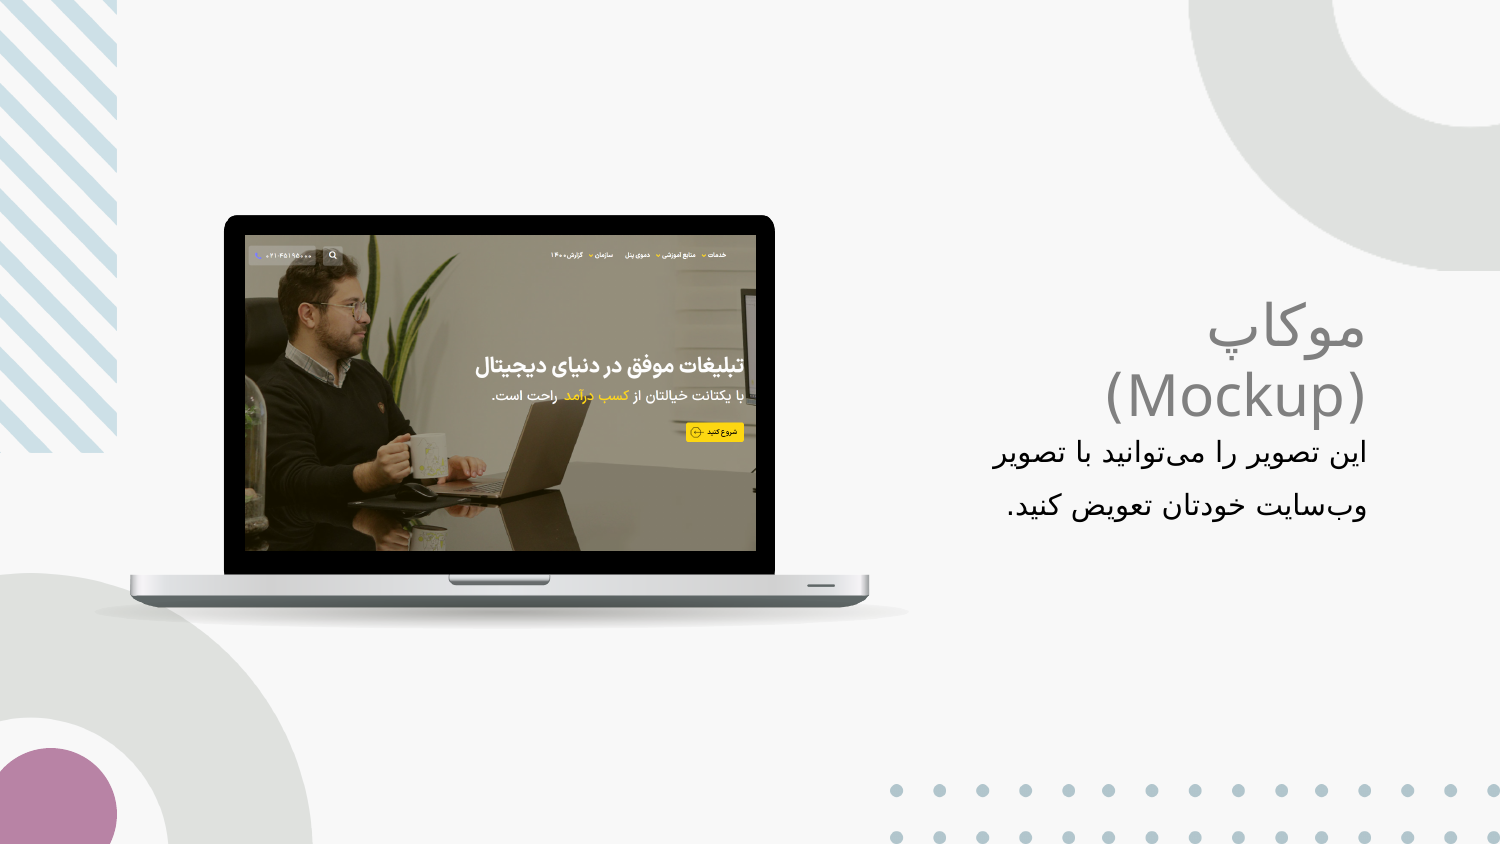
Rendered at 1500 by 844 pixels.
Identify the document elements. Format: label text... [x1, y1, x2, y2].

picture [890, 784, 1075, 844]
picture [94, 214, 909, 630]
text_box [0, 573, 313, 844]
title موکاپ (Mockup) [915, 272, 1383, 367]
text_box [1189, 0, 1500, 271]
picture [1315, 784, 1500, 844]
list این تصویر را می‌توانید با تصویر وب‌سایت خودتان تعویض کنید. [915, 401, 1383, 572]
picture [1102, 784, 1288, 844]
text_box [0, 0, 117, 453]
